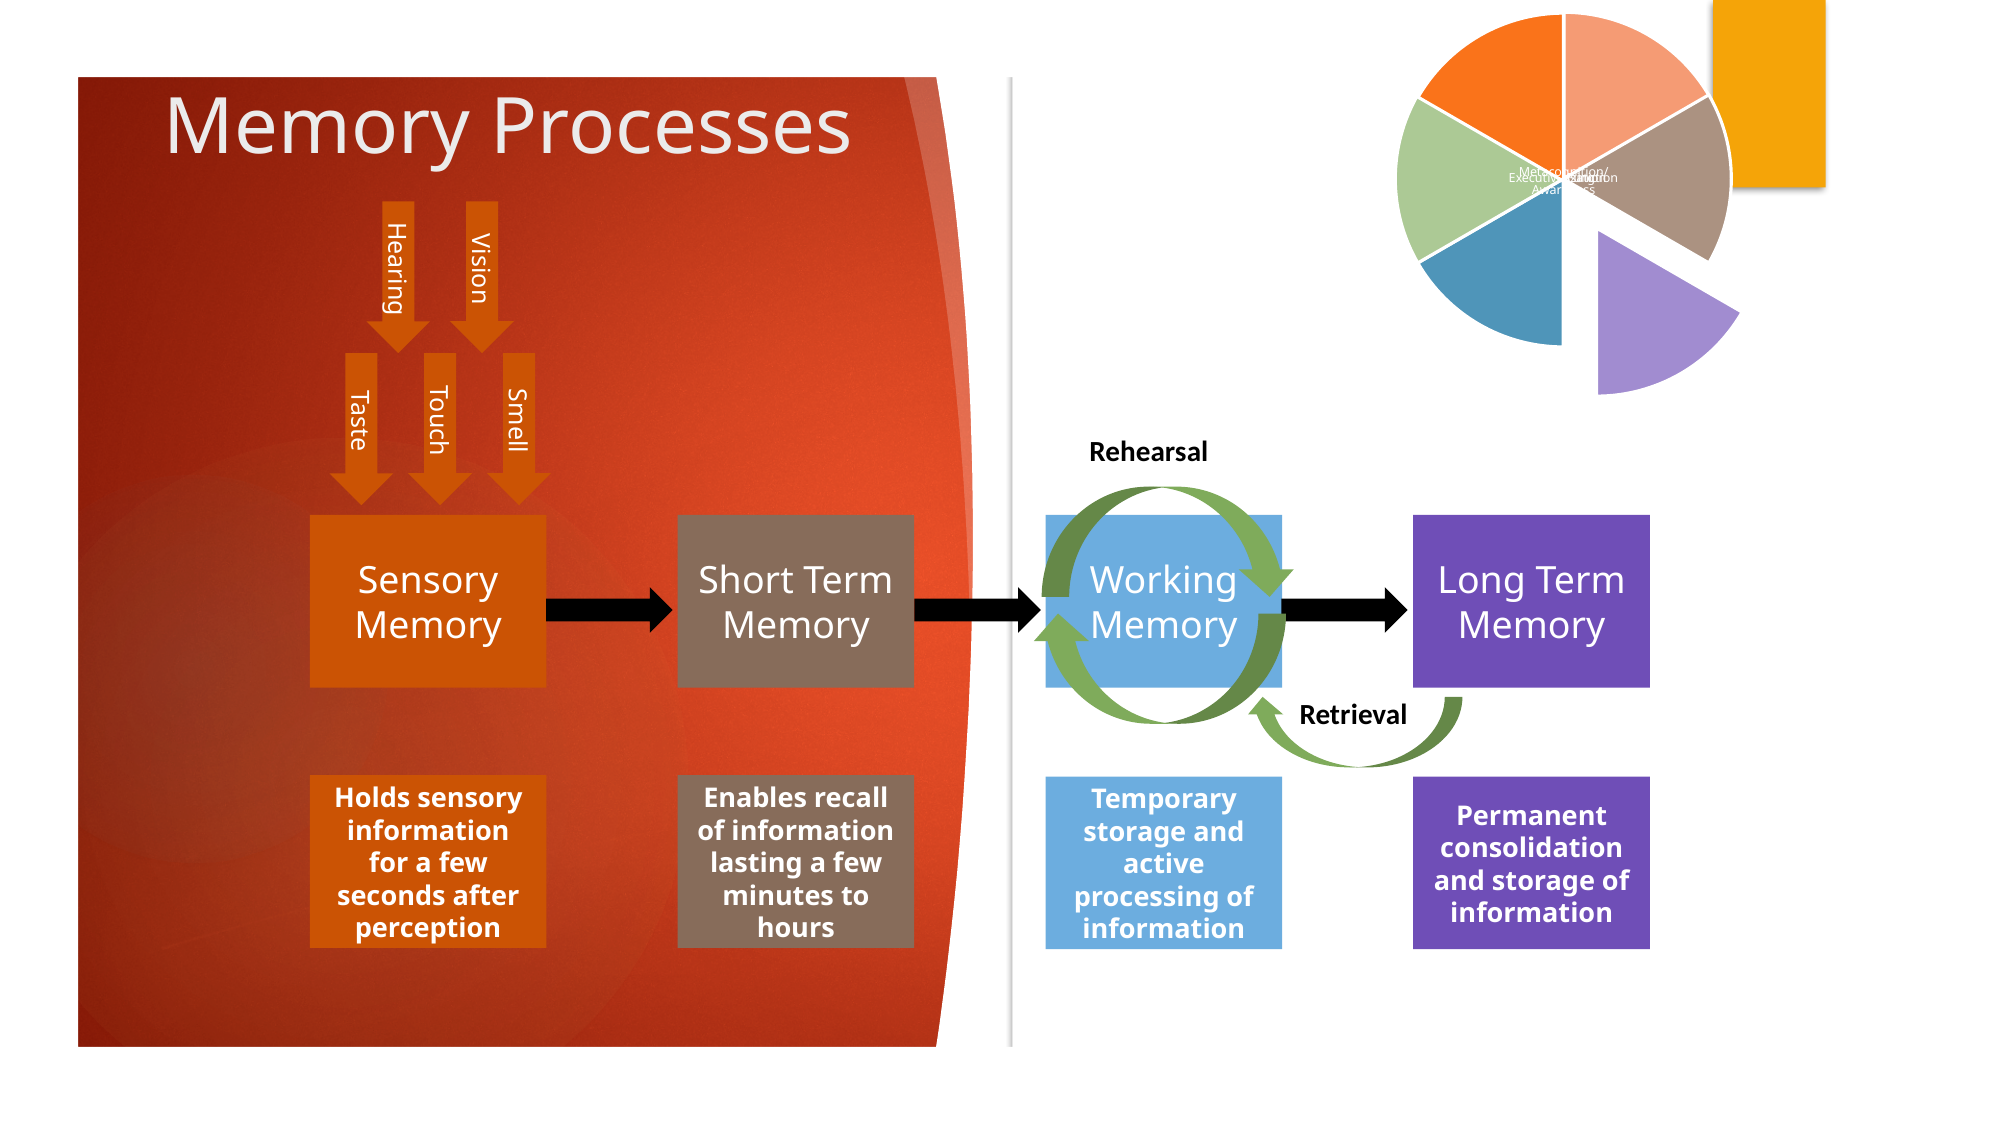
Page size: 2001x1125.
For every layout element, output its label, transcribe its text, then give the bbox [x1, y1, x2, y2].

text_box Sensory Memory [309, 514, 547, 688]
text_box Rehearsal [1074, 425, 1254, 475]
text_box Enables recall of information lasting a few minutes to hours [677, 775, 915, 948]
text_box [1362, 380, 1720, 691]
text_box Holds sensory information for a few seconds after perception [309, 775, 547, 948]
text_box [546, 587, 673, 633]
text_box Temporary storage and active processing of information [1045, 776, 1283, 950]
text_box Permanent consolidation and storage of information [1413, 776, 1650, 950]
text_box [1232, 0, 1905, 371]
text_box Taste [329, 353, 394, 506]
text_box Long Term Memory [1413, 514, 1650, 688]
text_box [1030, 486, 1298, 725]
text_box [1268, 735, 1445, 768]
text_box Vision [450, 201, 515, 354]
text_box [1302, 587, 1408, 633]
text_box [914, 587, 1024, 633]
text_box Short Term Memory [677, 514, 915, 688]
text_box Touch [408, 353, 473, 506]
text_box Smell [486, 353, 552, 506]
text_box Hearing [366, 201, 431, 354]
title Memory Processes [47, 67, 971, 178]
text_box Retrieval [1284, 687, 1453, 738]
